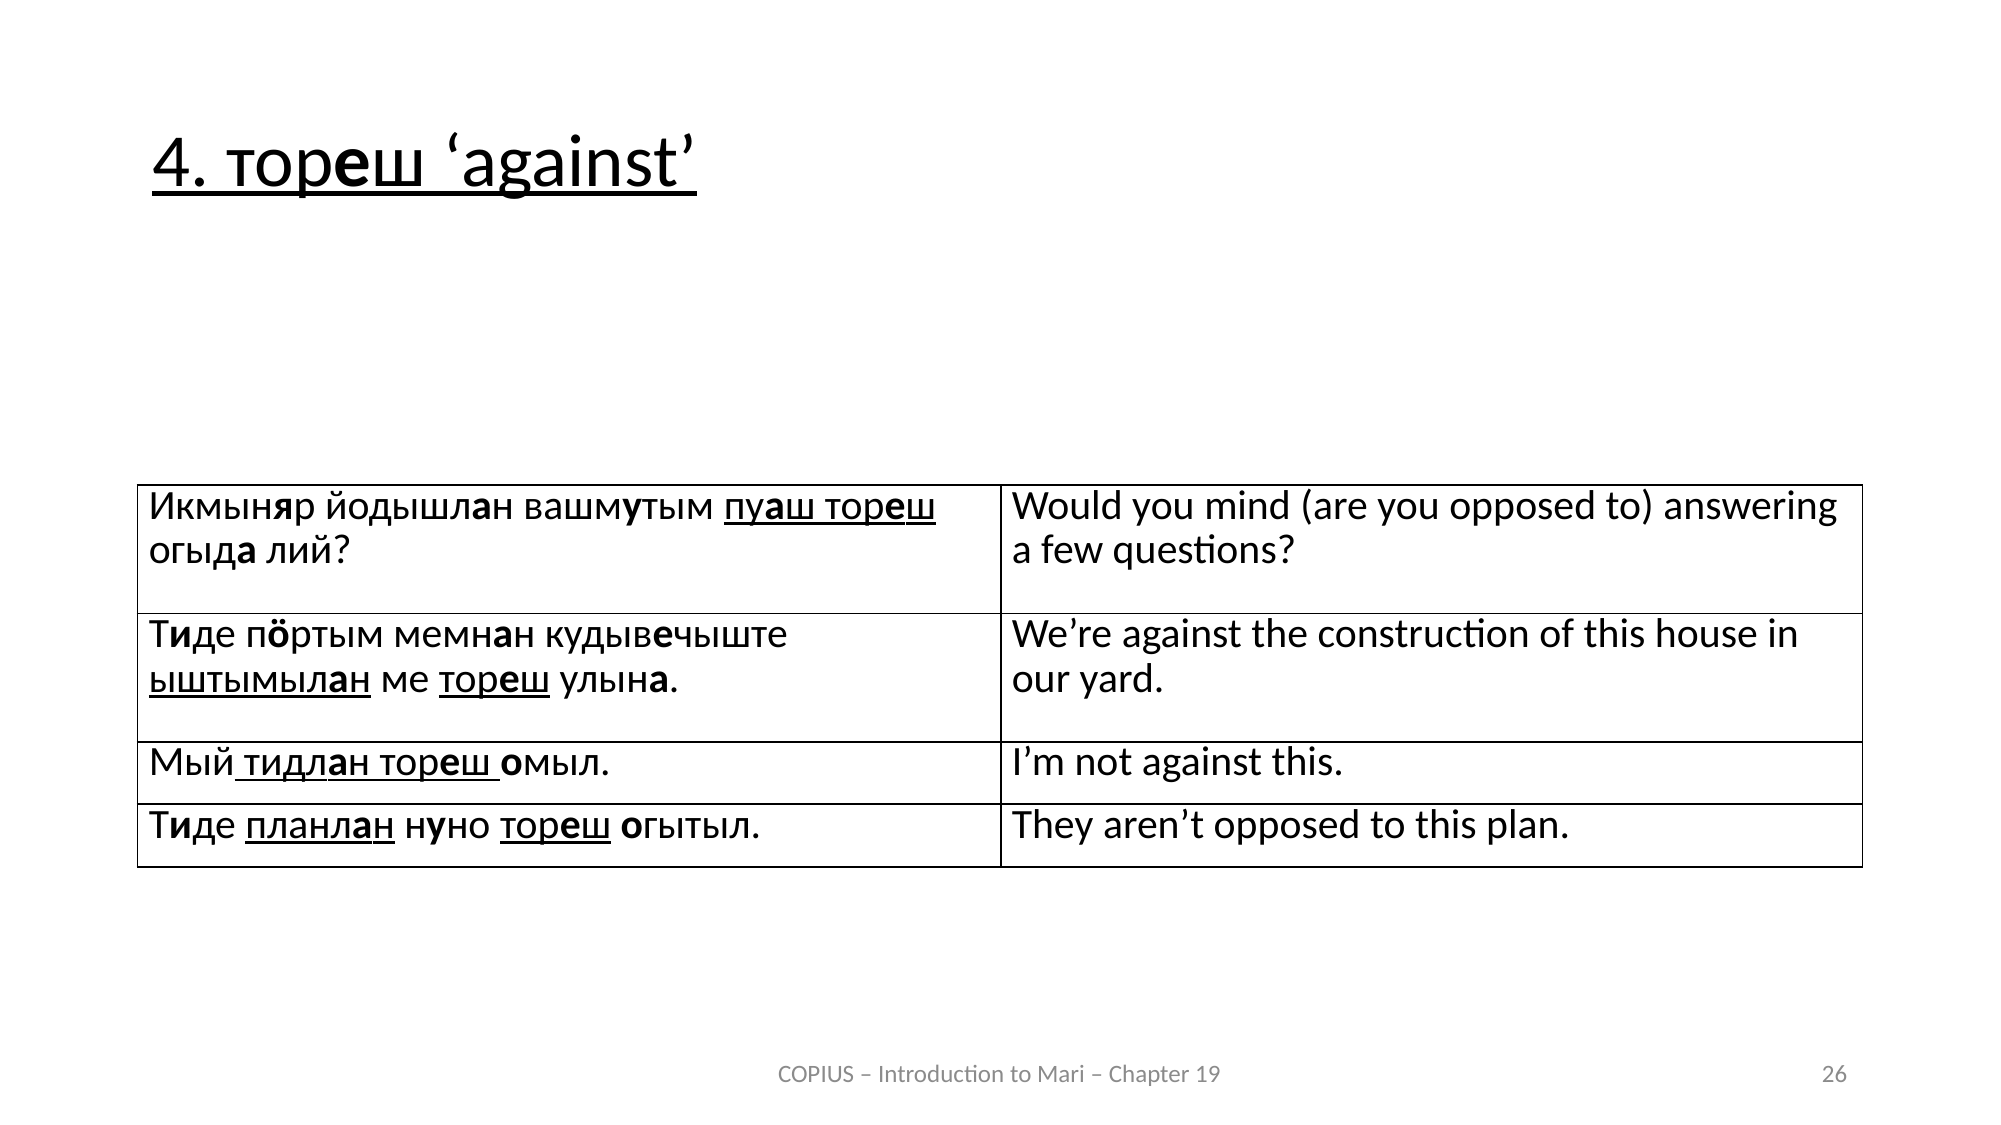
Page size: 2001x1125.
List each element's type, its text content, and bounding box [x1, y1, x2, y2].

table_cell They aren’t opposed to this plan. [1002, 805, 1862, 866]
footer COPIUS – Introduction to Mari – Chapter 19 [662, 1042, 1338, 1103]
table_cell Тиде пӧртым мемнан кудывечыште ыштымылан ме тореш улына. [138, 614, 1000, 741]
table_cell I’m not against this. [1002, 743, 1862, 803]
table_cell Мый тидлан тореш омыл. [138, 743, 1000, 803]
slide_number 26 [1412, 1042, 1863, 1103]
list 4. тореш ‘against’ [137, 113, 1863, 239]
table_cell We’re against the construction of this house in our yard. [1002, 614, 1862, 741]
table_header Икмыняр йодышлан вашмутым пуаш тореш огыда лий? [138, 486, 1000, 613]
table_cell Тиде планлан нуно тореш огытыл. [138, 805, 1000, 866]
table_header Would you mind (are you opposed to) answering a few questions? [1002, 486, 1862, 613]
